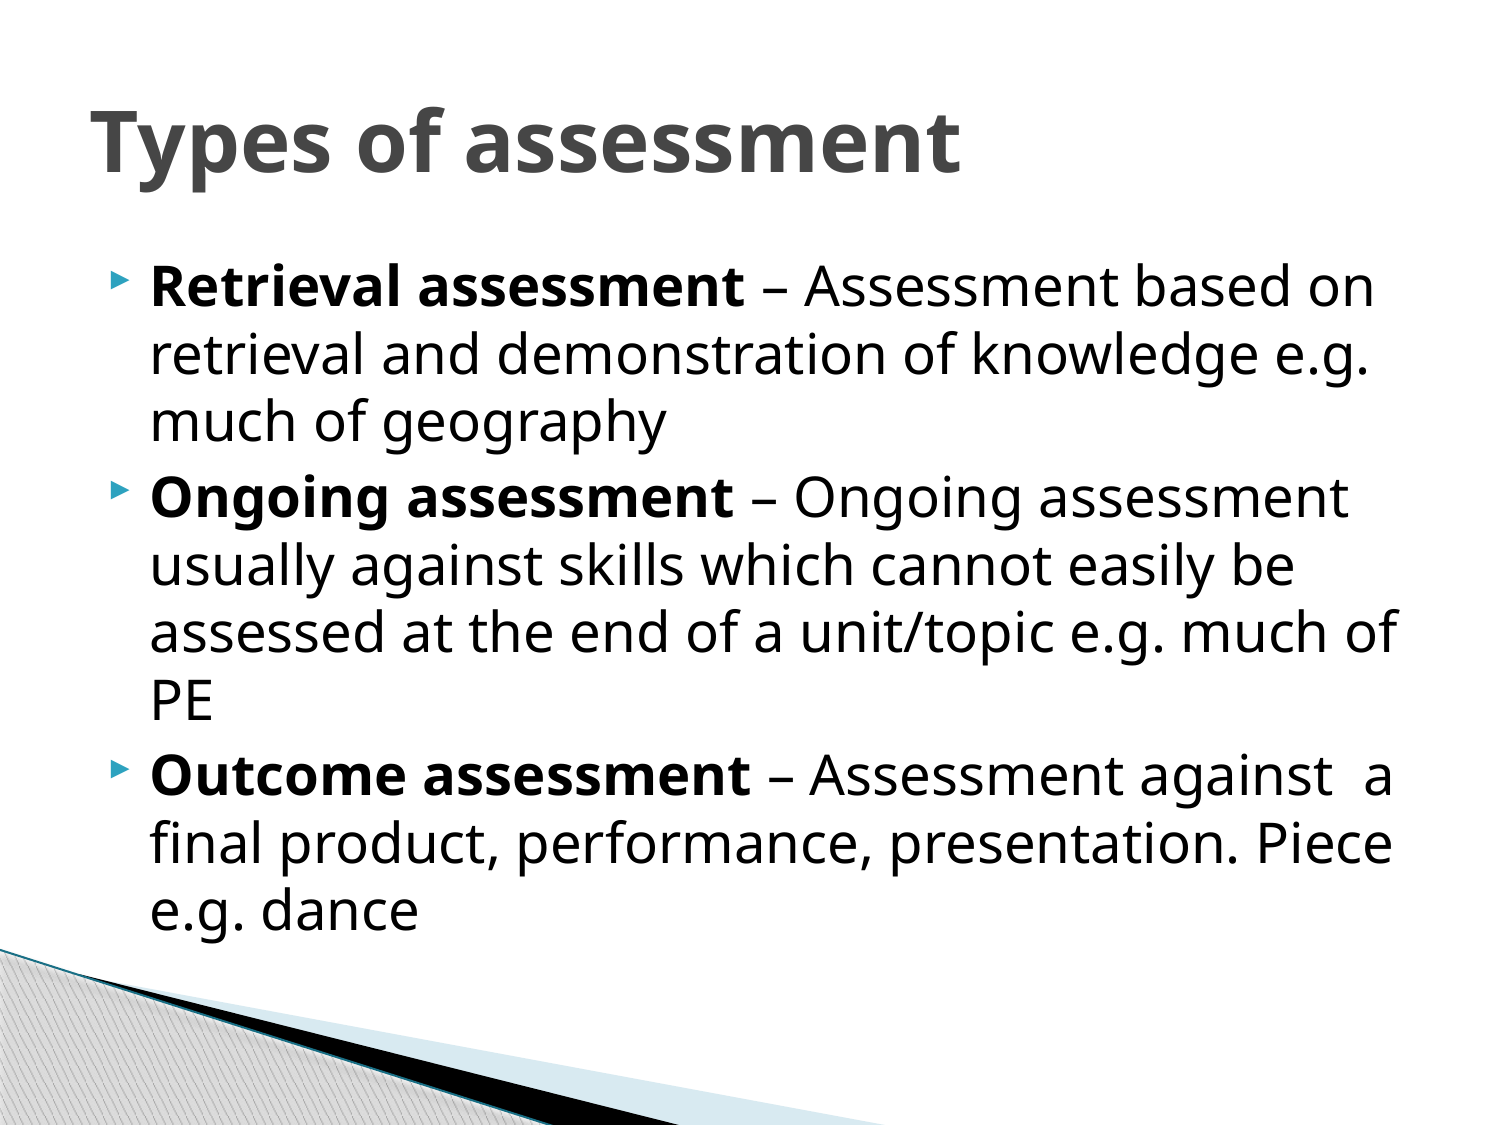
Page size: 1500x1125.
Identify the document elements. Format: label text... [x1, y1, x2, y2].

list Retrieval assessment – Assessment based on retrieval and demonstration of knowledge e.g. much of geography Ongoing assessment – Ongoing assessment usually against skills which cannot easily be assessed at the end of a unit/topic e.g. much of PE Outcome assessment – Assessment against a final product, performance, presentation. Piece e.g. dance [75, 243, 1425, 986]
title Types of assessment [75, 45, 1425, 233]
